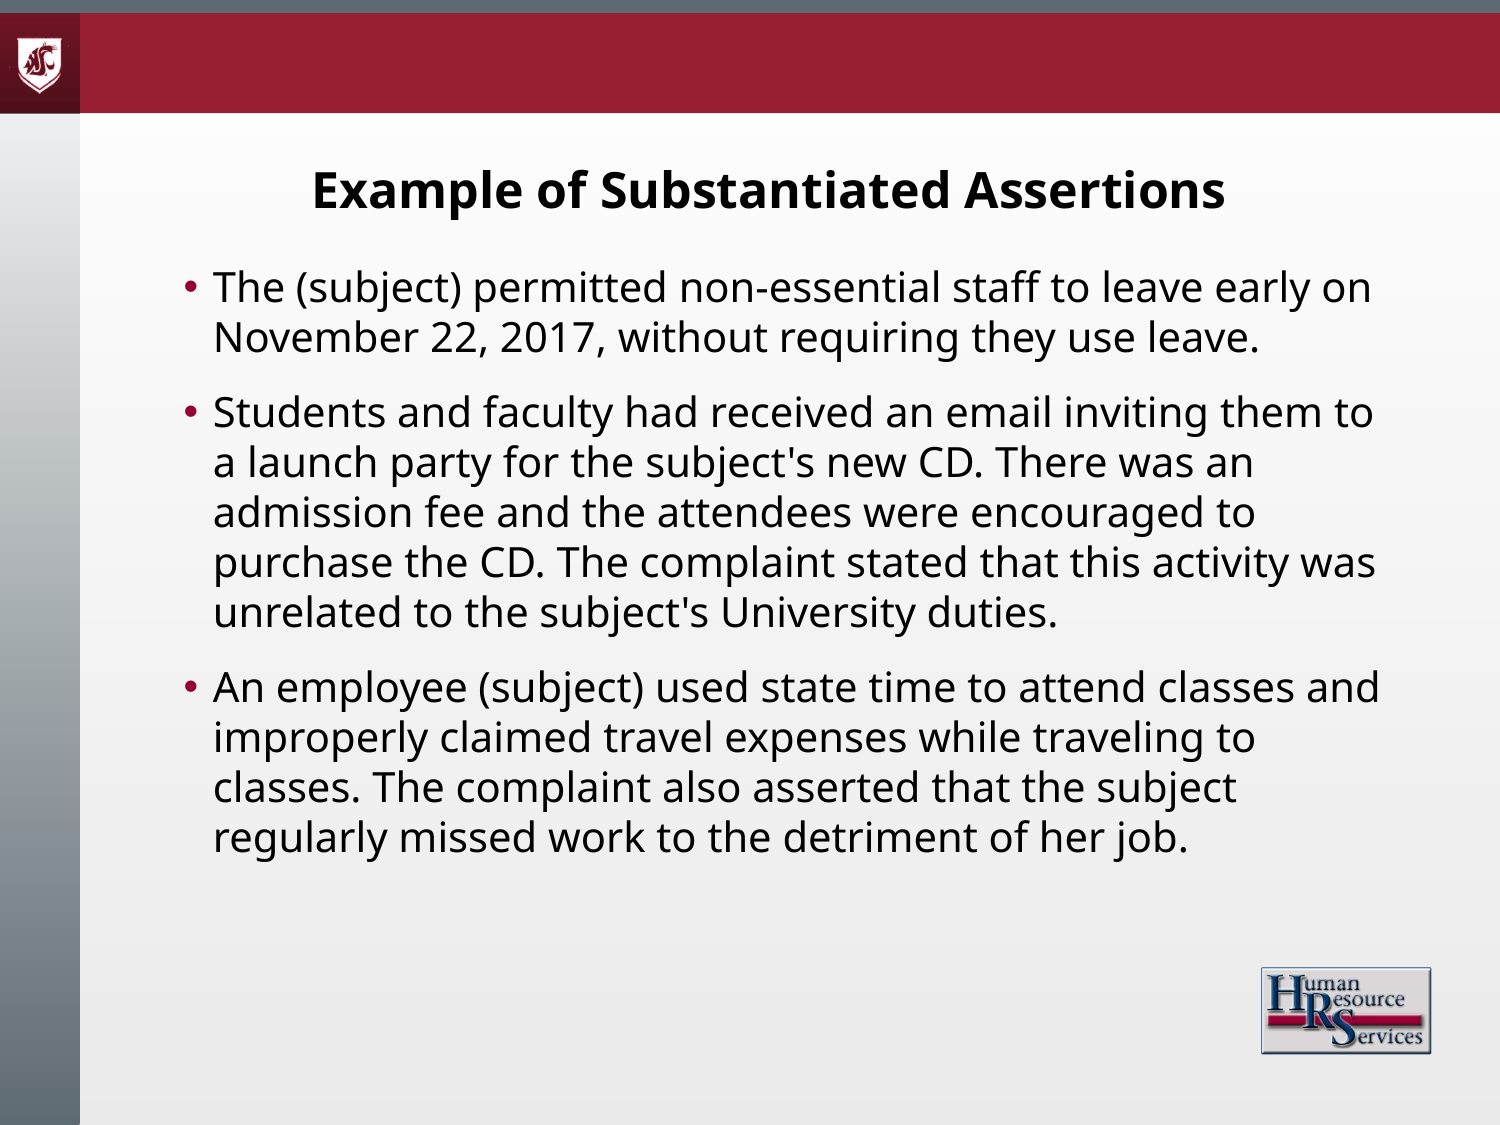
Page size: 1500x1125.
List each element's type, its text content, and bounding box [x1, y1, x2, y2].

picture [1253, 959, 1441, 1066]
title Example of Substantiated Assertions [131, 155, 1407, 227]
picture [9, 27, 69, 100]
list The (subject) permitted non-essential staff to leave early on November 22, 2017, without requiring they use leave. Students and faculty had received an email inviting them to a launch party for the subject's new CD. There was an admission fee and the attendees were encouraged to purchase the CD. The complaint stated that this activity was unrelated to the subject's University duties. An employee (subject) used state time to attend classes and improperly claimed travel expenses while traveling to classes. The complaint also asserted that the subject regularly missed work to the detriment of her job. [131, 253, 1407, 950]
